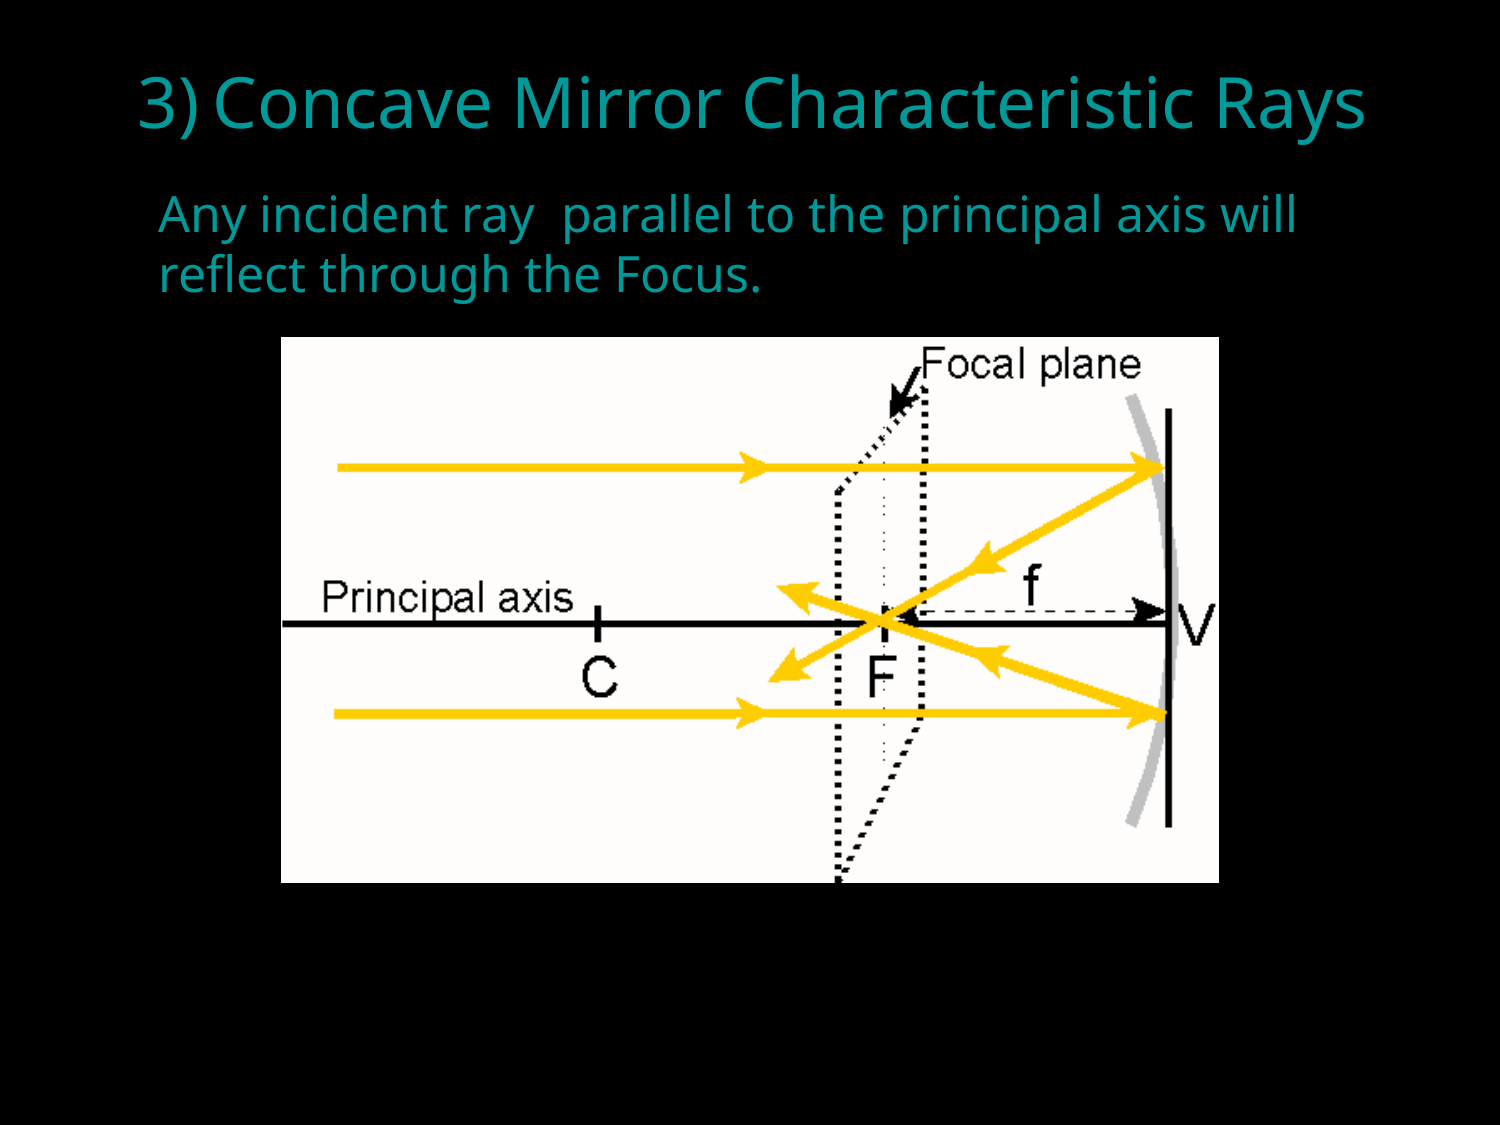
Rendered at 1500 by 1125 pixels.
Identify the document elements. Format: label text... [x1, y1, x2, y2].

text_box Concave Mirror Characteristic Rays [123, 49, 1384, 150]
picture [281, 337, 1219, 883]
text_box Any incident ray parallel to the principal axis will reflect through the Focus. [143, 174, 1328, 310]
